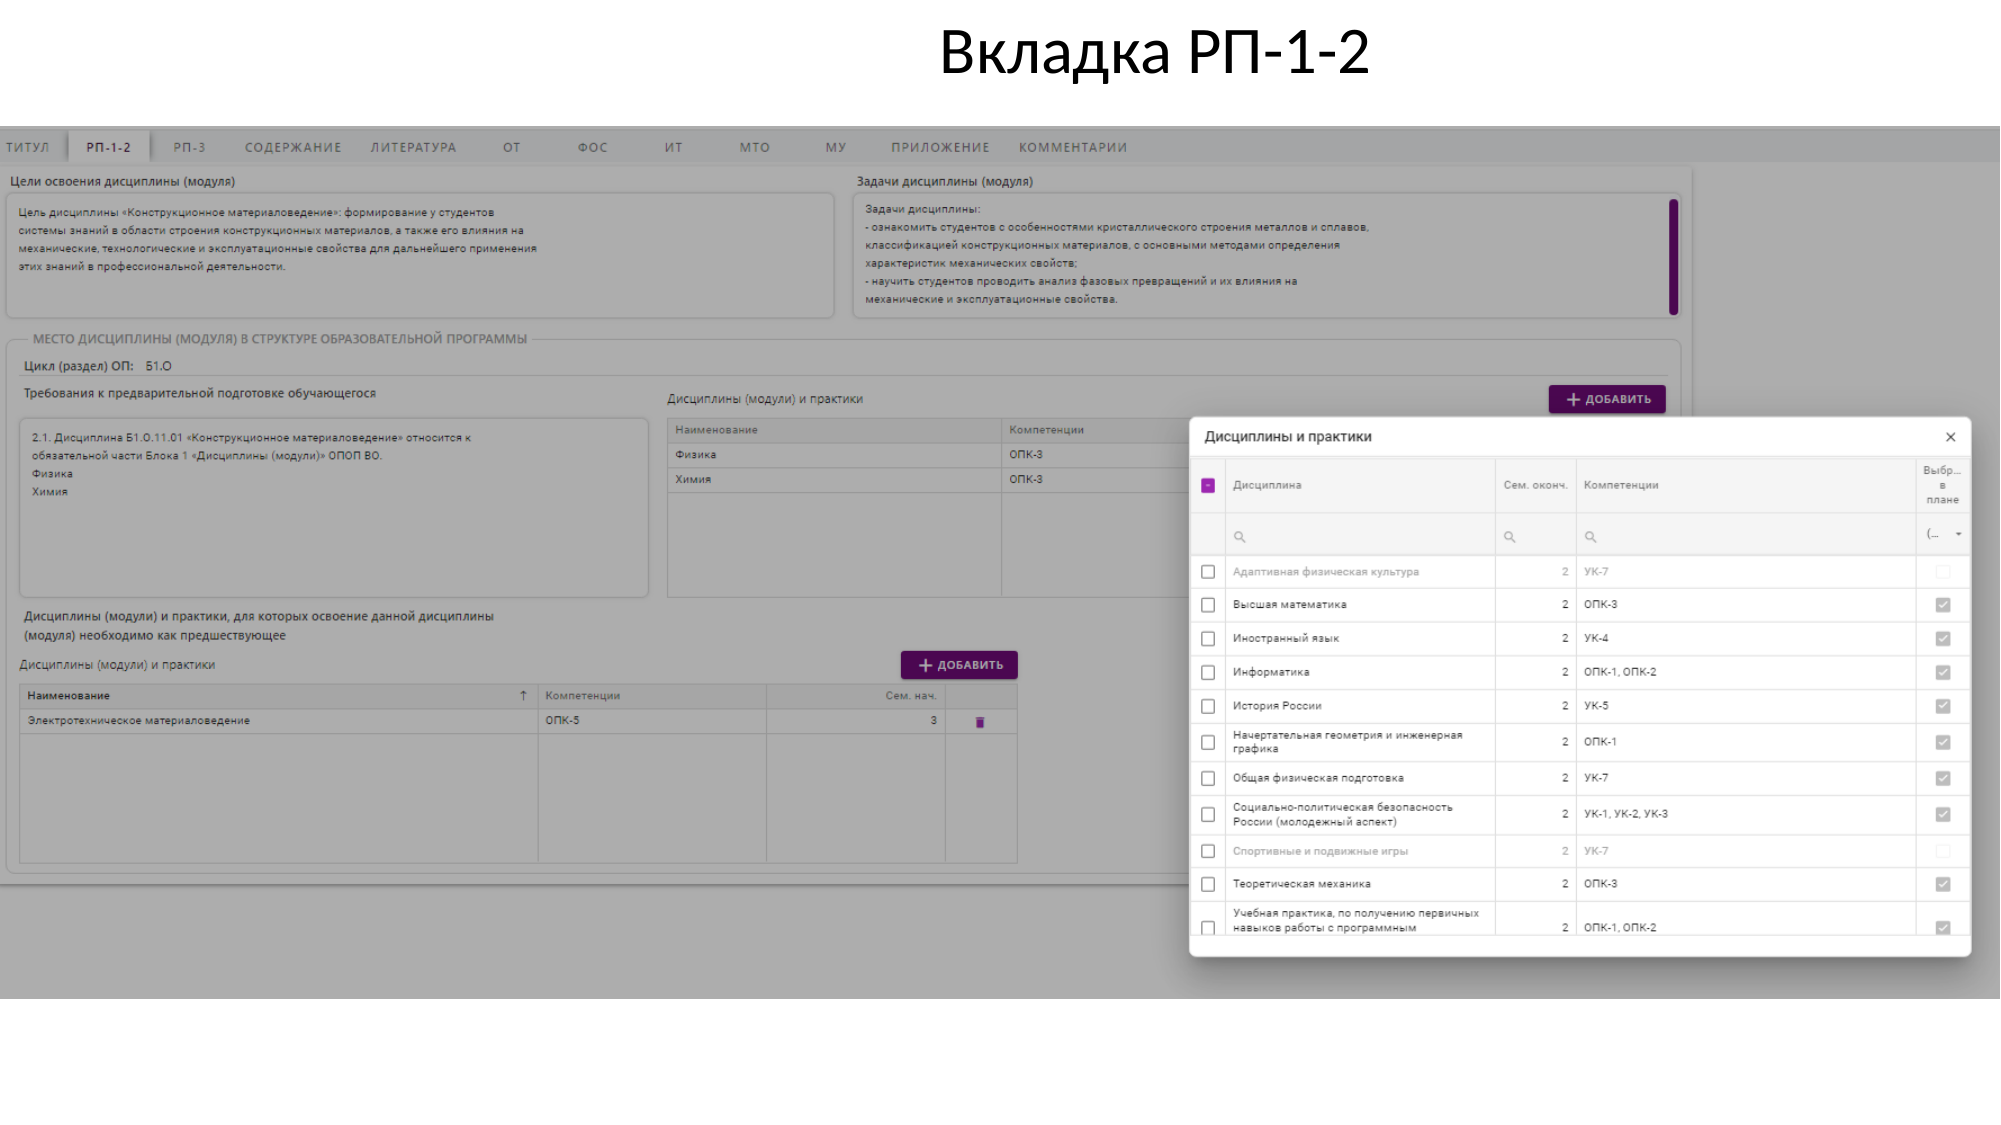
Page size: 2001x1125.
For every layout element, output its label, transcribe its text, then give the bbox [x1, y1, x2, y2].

picture [0, 126, 2000, 999]
text_box Вкладка РП-1-2 [925, 0, 1388, 95]
